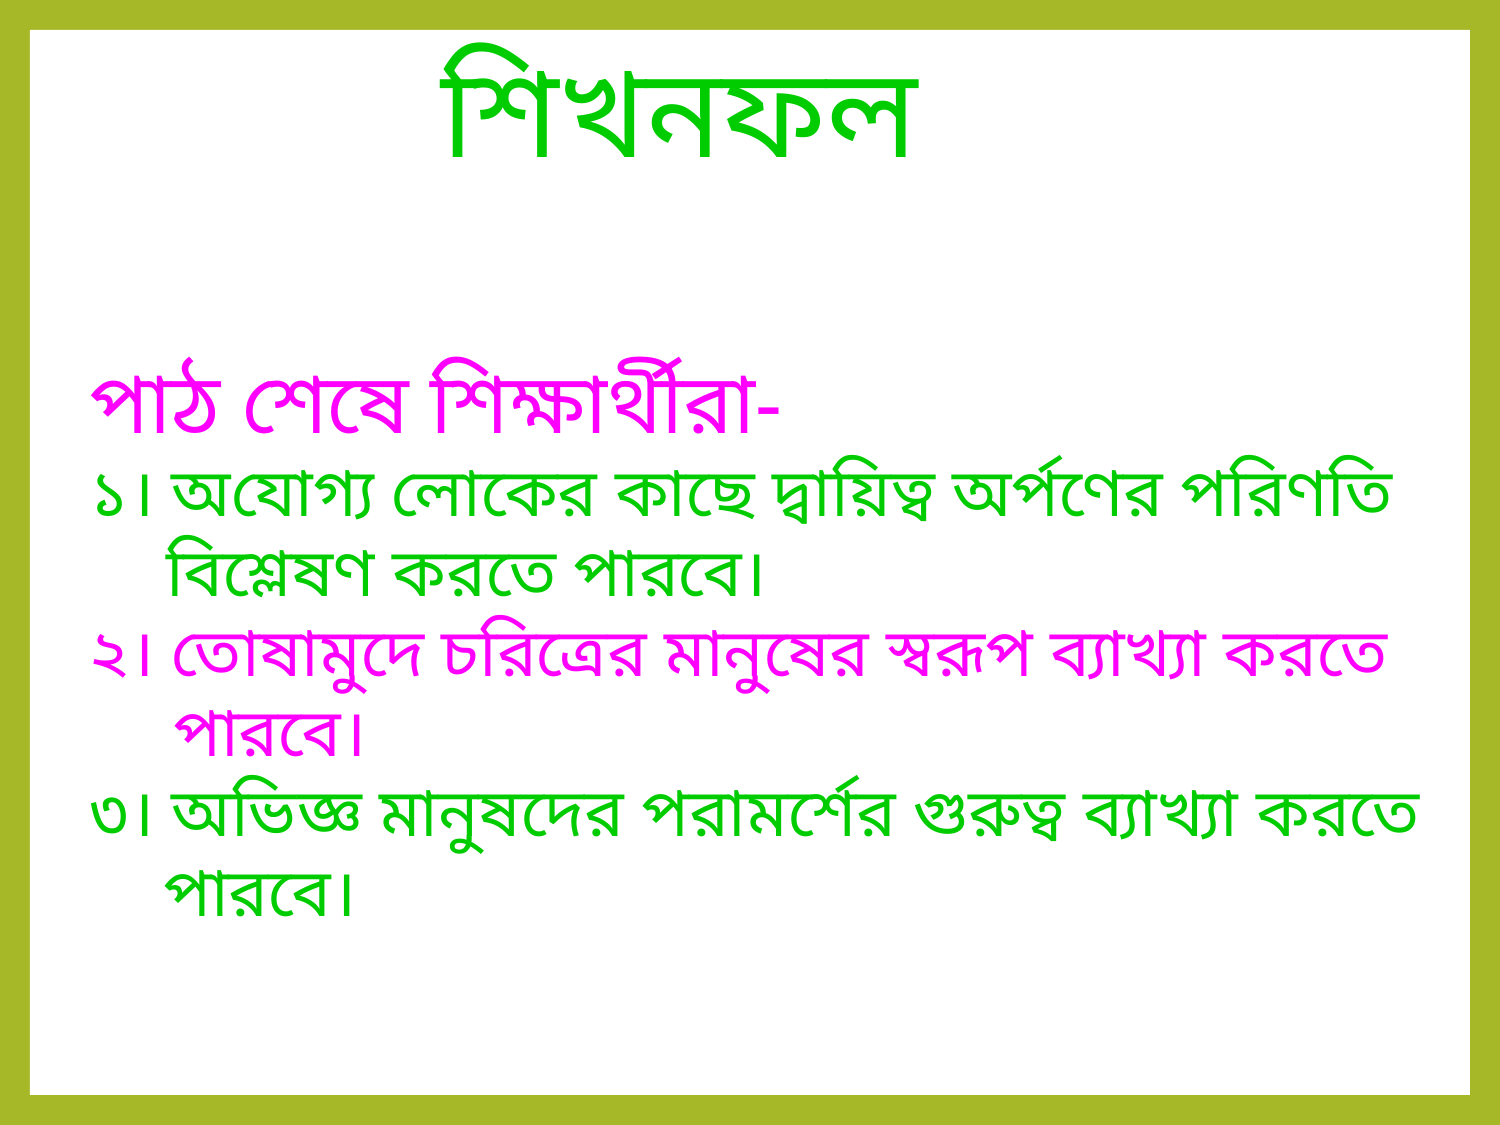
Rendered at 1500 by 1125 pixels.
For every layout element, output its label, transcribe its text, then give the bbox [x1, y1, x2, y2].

text_box পাঠ শেষে শিক্ষার্থীরা- ১। অযোগ্য লোকের কাছে দ্বায়িত্ব অর্পণের পরিণতি বিশ্লেষণ করতে পারবে। ২। তোষামুদে চরিত্রের মানুষের স্বরূপ ব্যাখ্যা করতে পারবে। ৩। অভিজ্ঞ মানুষদের পরামর্শের গুরুত্ব ব্যাখ্যা করতে পারবে। [74, 342, 1500, 938]
text_box শিখনফল [426, 24, 933, 190]
